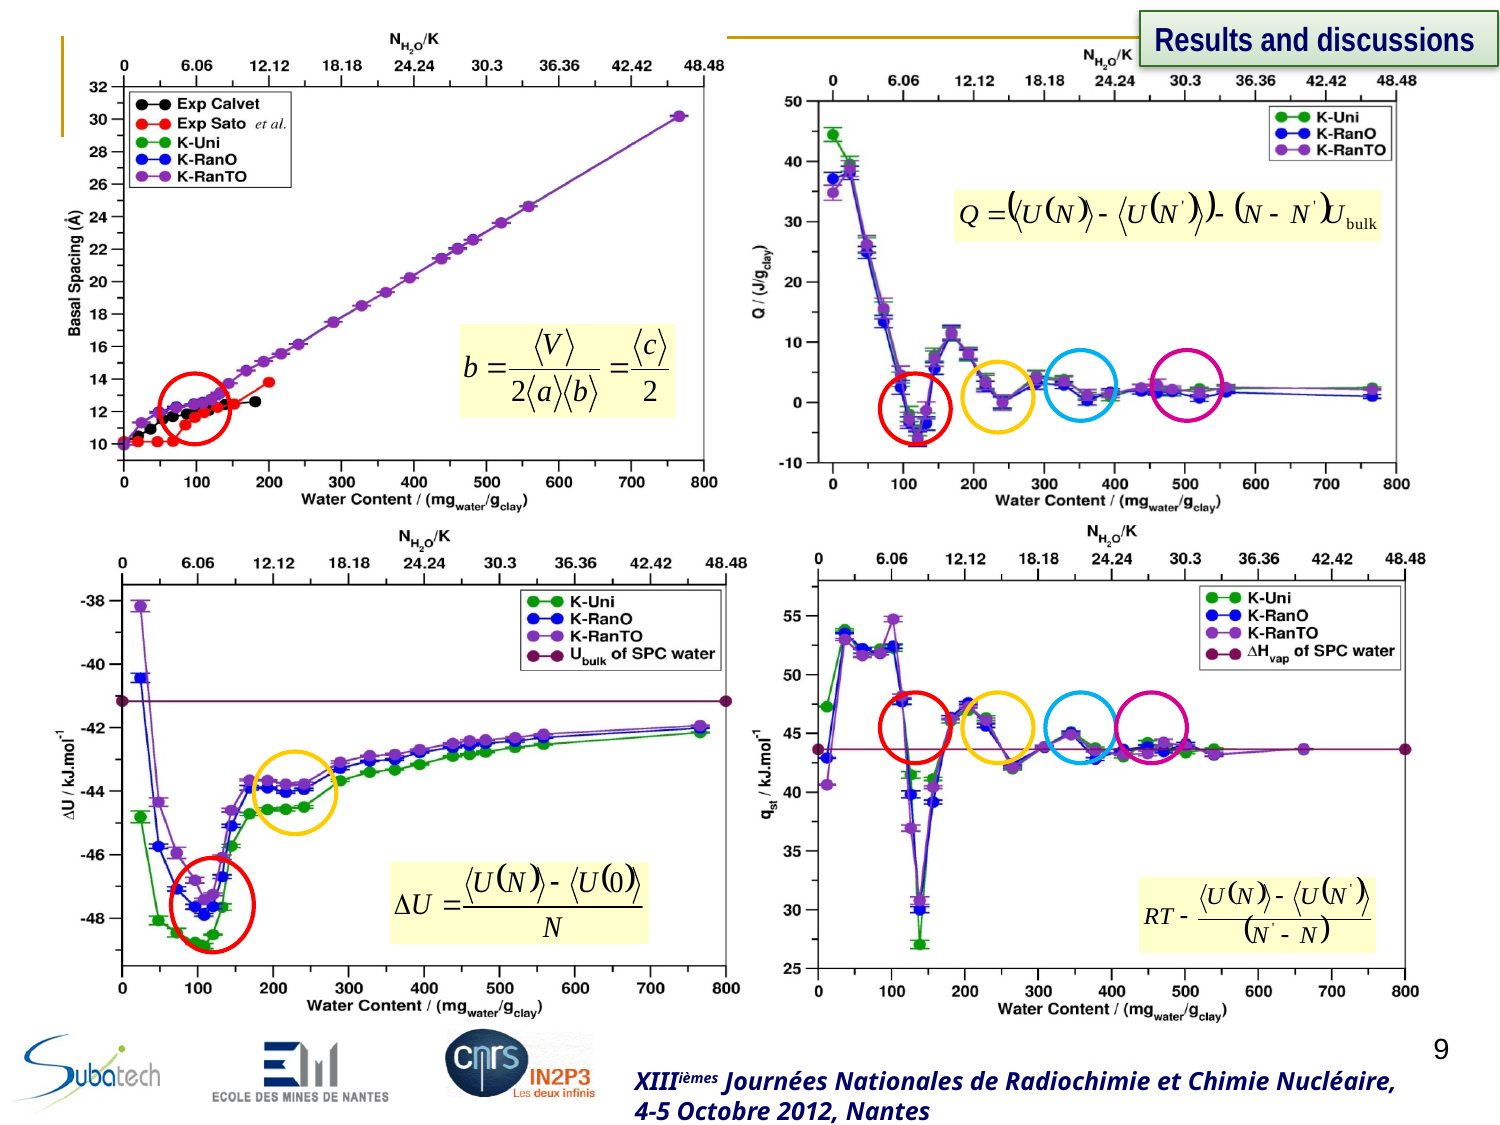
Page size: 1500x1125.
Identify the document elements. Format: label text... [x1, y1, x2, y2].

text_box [749, 44, 1424, 516]
picture [430, 1024, 609, 1102]
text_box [753, 521, 1436, 1024]
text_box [52, 523, 751, 1024]
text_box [64, 30, 727, 516]
slide_number 9 [1340, 1023, 1465, 1083]
picture [206, 1034, 394, 1108]
text_box Results and discussions [1139, 10, 1499, 67]
picture [11, 1034, 160, 1115]
